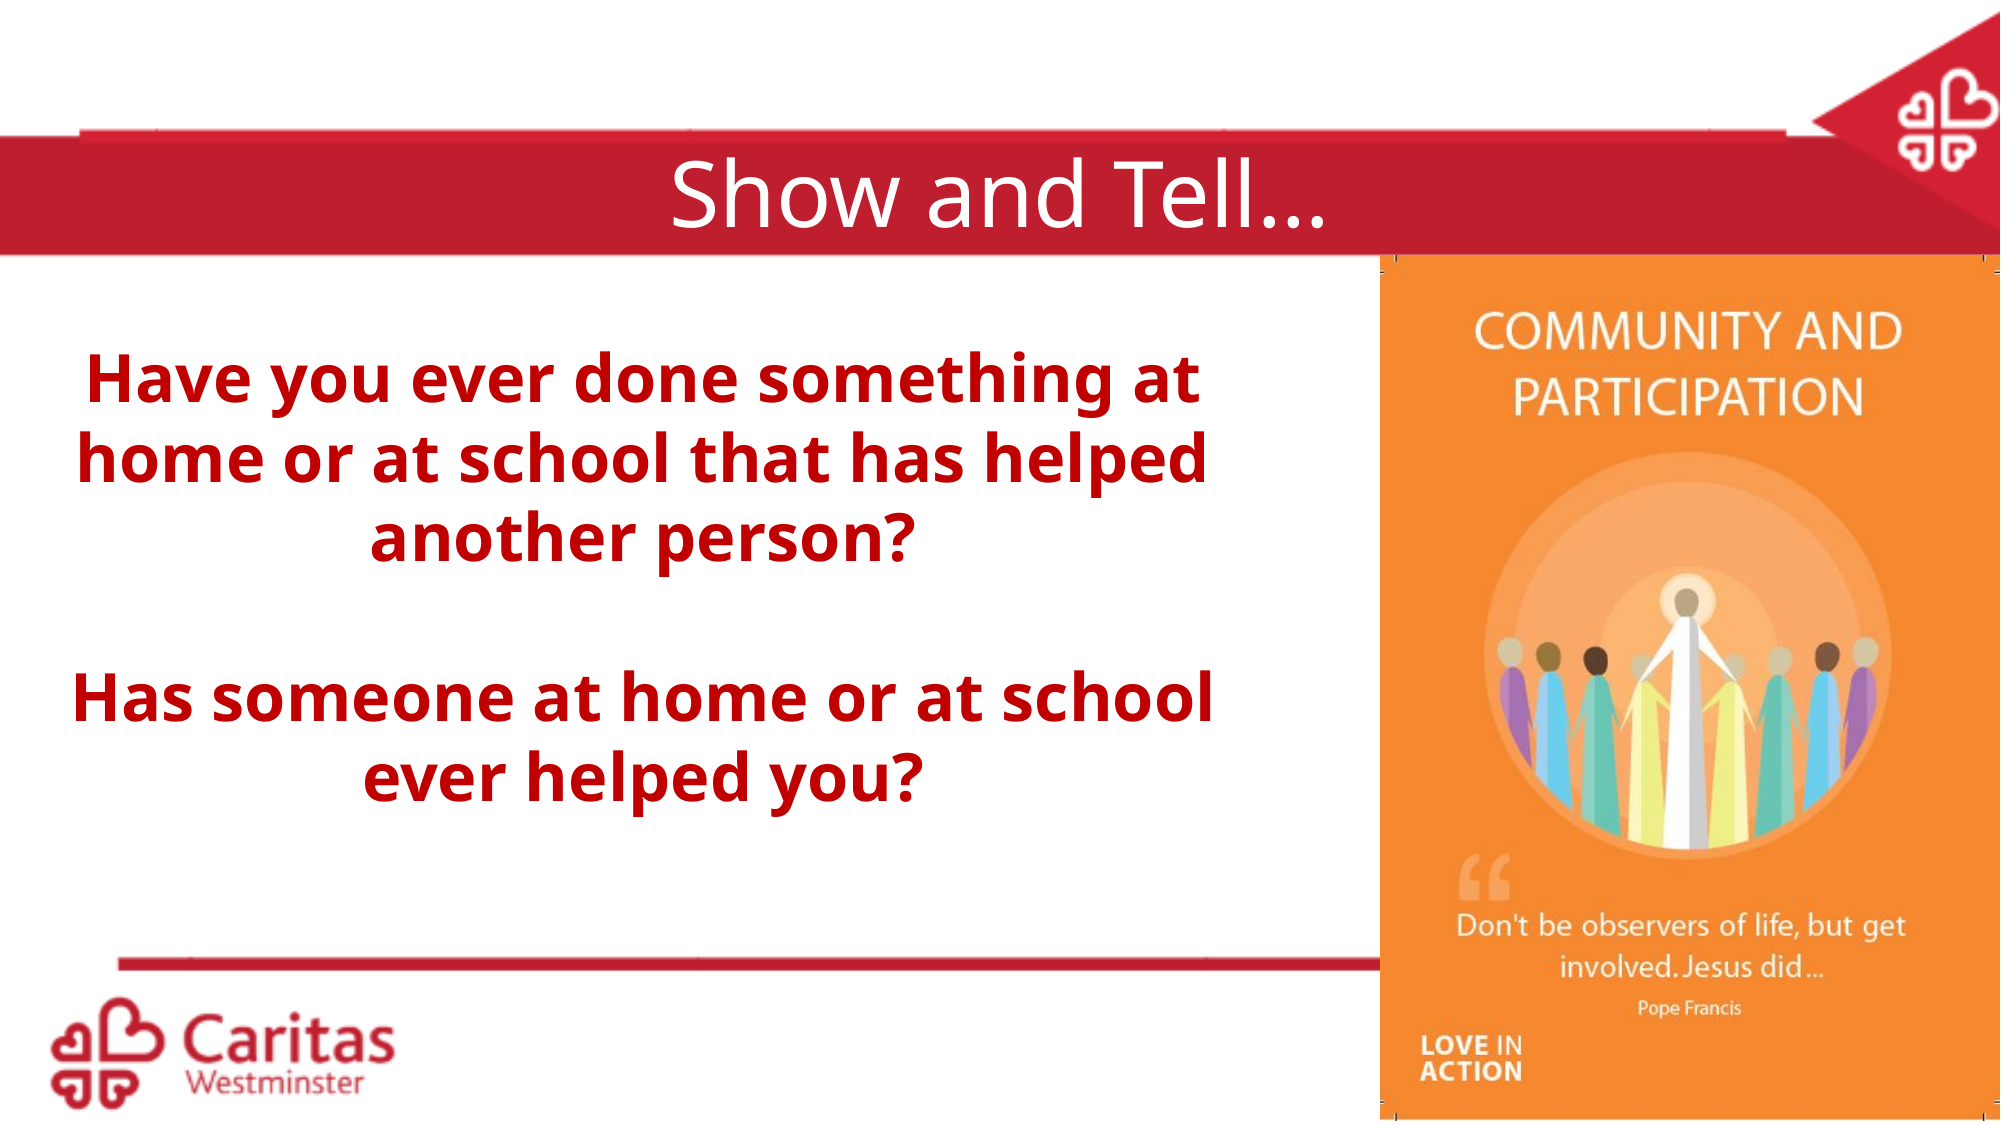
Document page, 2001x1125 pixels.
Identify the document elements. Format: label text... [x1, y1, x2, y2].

picture [0, 0, 2000, 1121]
text_box Have you ever done something at home or at school that has helped another person? Has someone at home or at school ever helped you? [29, 327, 1258, 823]
